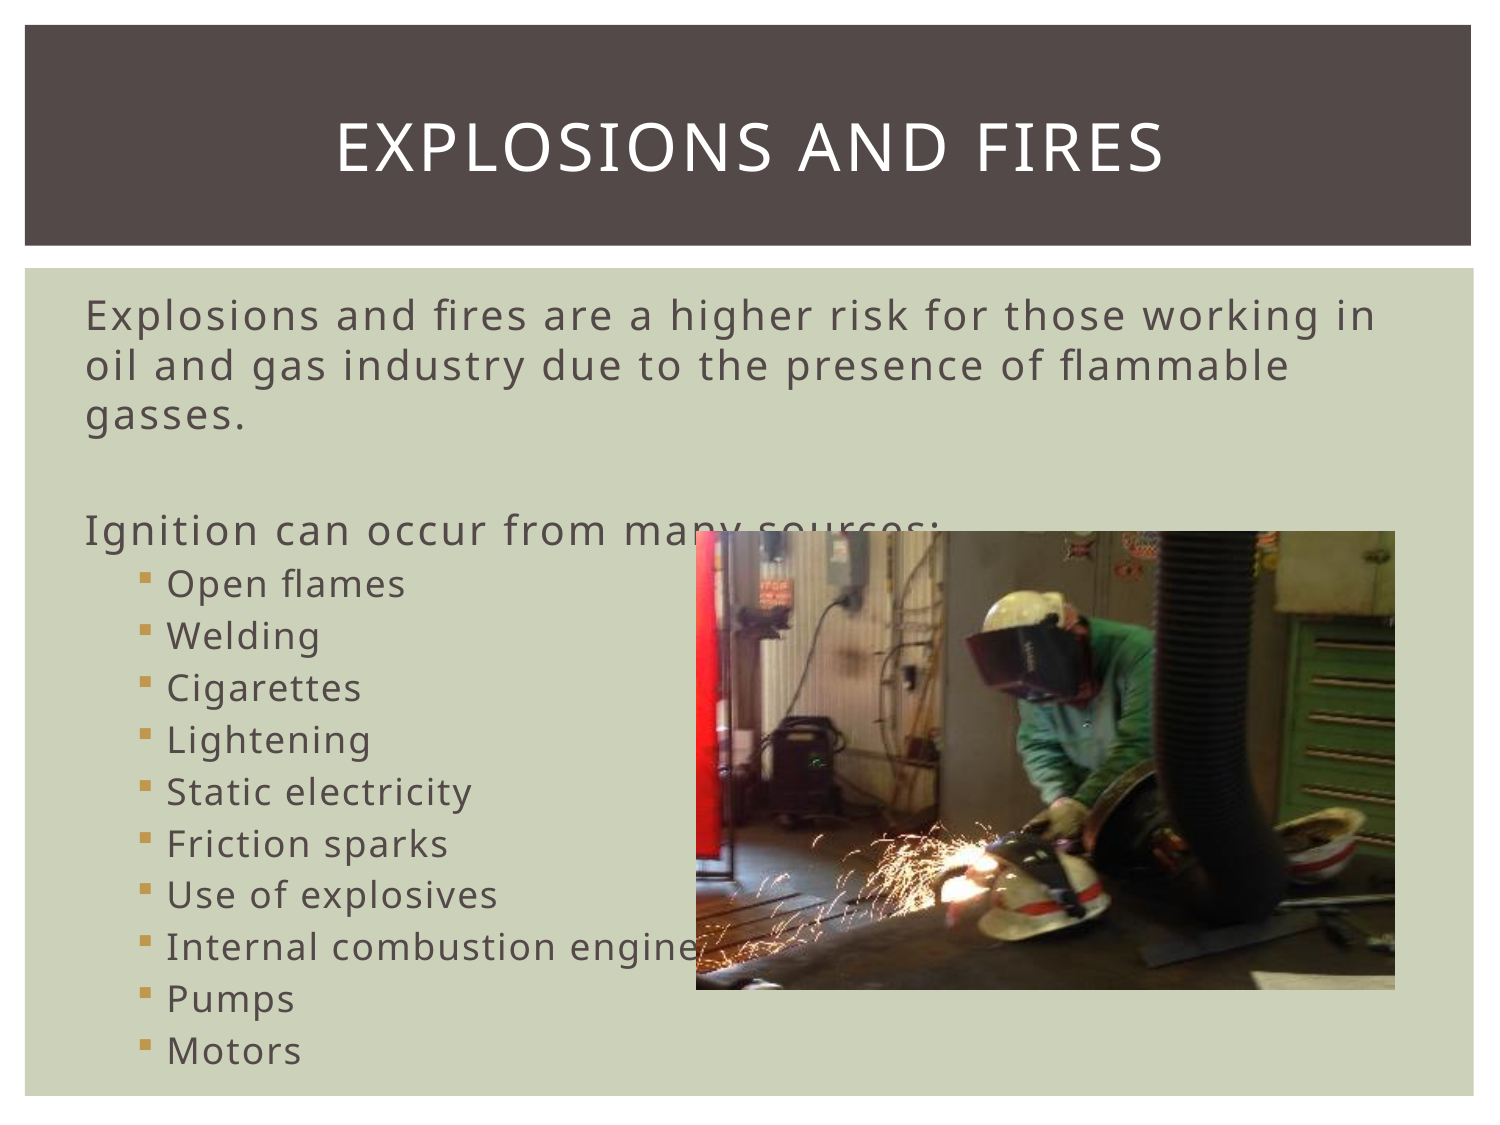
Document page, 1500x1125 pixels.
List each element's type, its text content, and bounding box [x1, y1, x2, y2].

list Explosions and fires are a higher risk for those working in oil and gas industry due to the presence of flammable gasses. Ignition can occur from many sources: Open flames Welding Cigarettes Lightening Static electricity Friction sparks Use of explosives Internal combustion engines Pumps Motors [62, 281, 1442, 1085]
title Explosions and fires [62, 58, 1438, 232]
picture [696, 531, 1396, 991]
